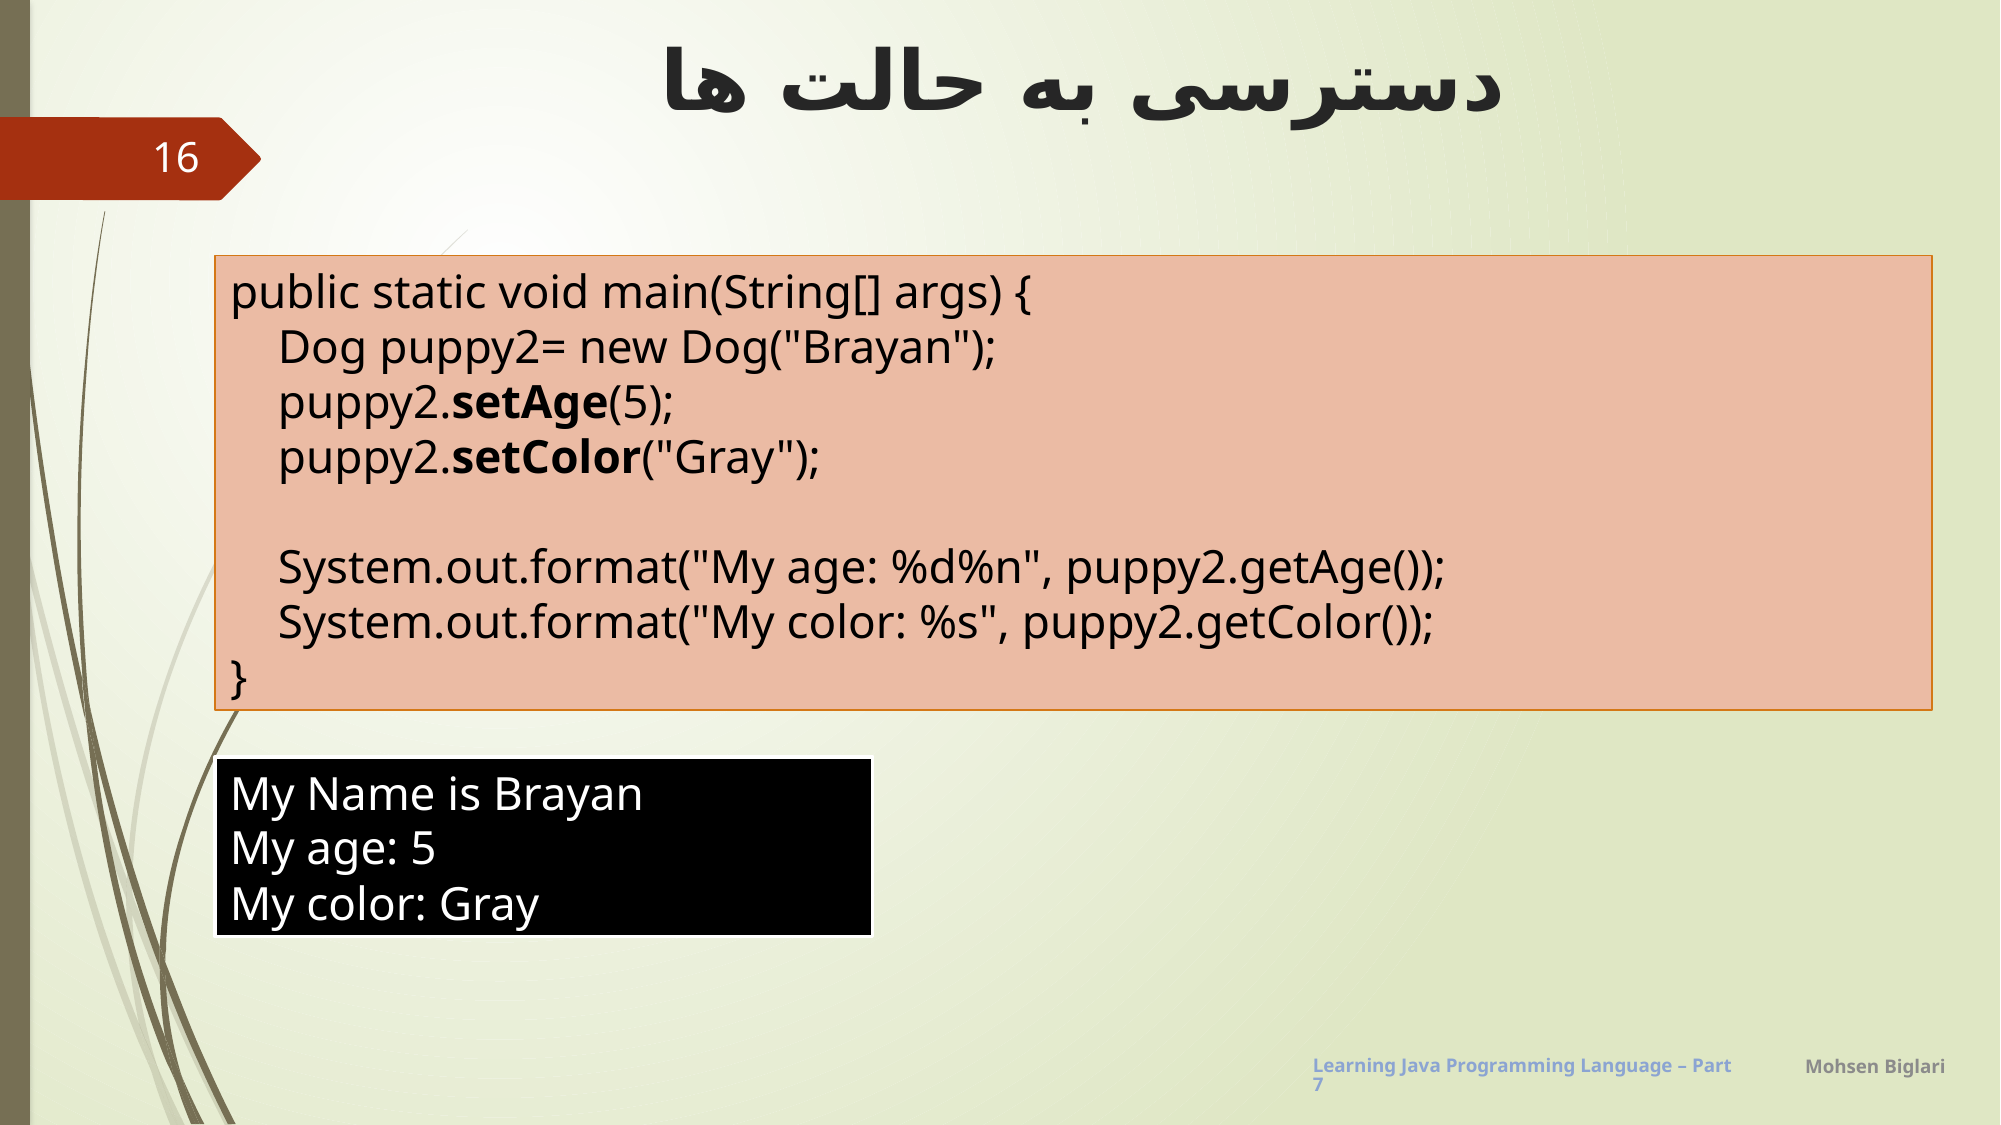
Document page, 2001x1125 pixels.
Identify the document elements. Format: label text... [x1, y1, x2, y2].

text_box My Name is Brayan My age: 5 My color: Gray [213, 755, 874, 938]
title دسترسی به حالت ها [279, 19, 1888, 230]
slide_number Mohsen Biglari [1772, 1035, 1961, 1097]
footer Learning Java Programming Language – Part7 [1297, 1036, 1748, 1097]
slide_number 16 [87, 129, 216, 190]
text_box public static void main(String[] args) { Dog puppy2= new Dog("Brayan"); puppy2.setAge(5); puppy2.setColor("Gray"); System.out.format("My age: %d%n", puppy2.getAge()); System.out.format("My color: %s", puppy2.getColor()); } [214, 255, 1933, 711]
